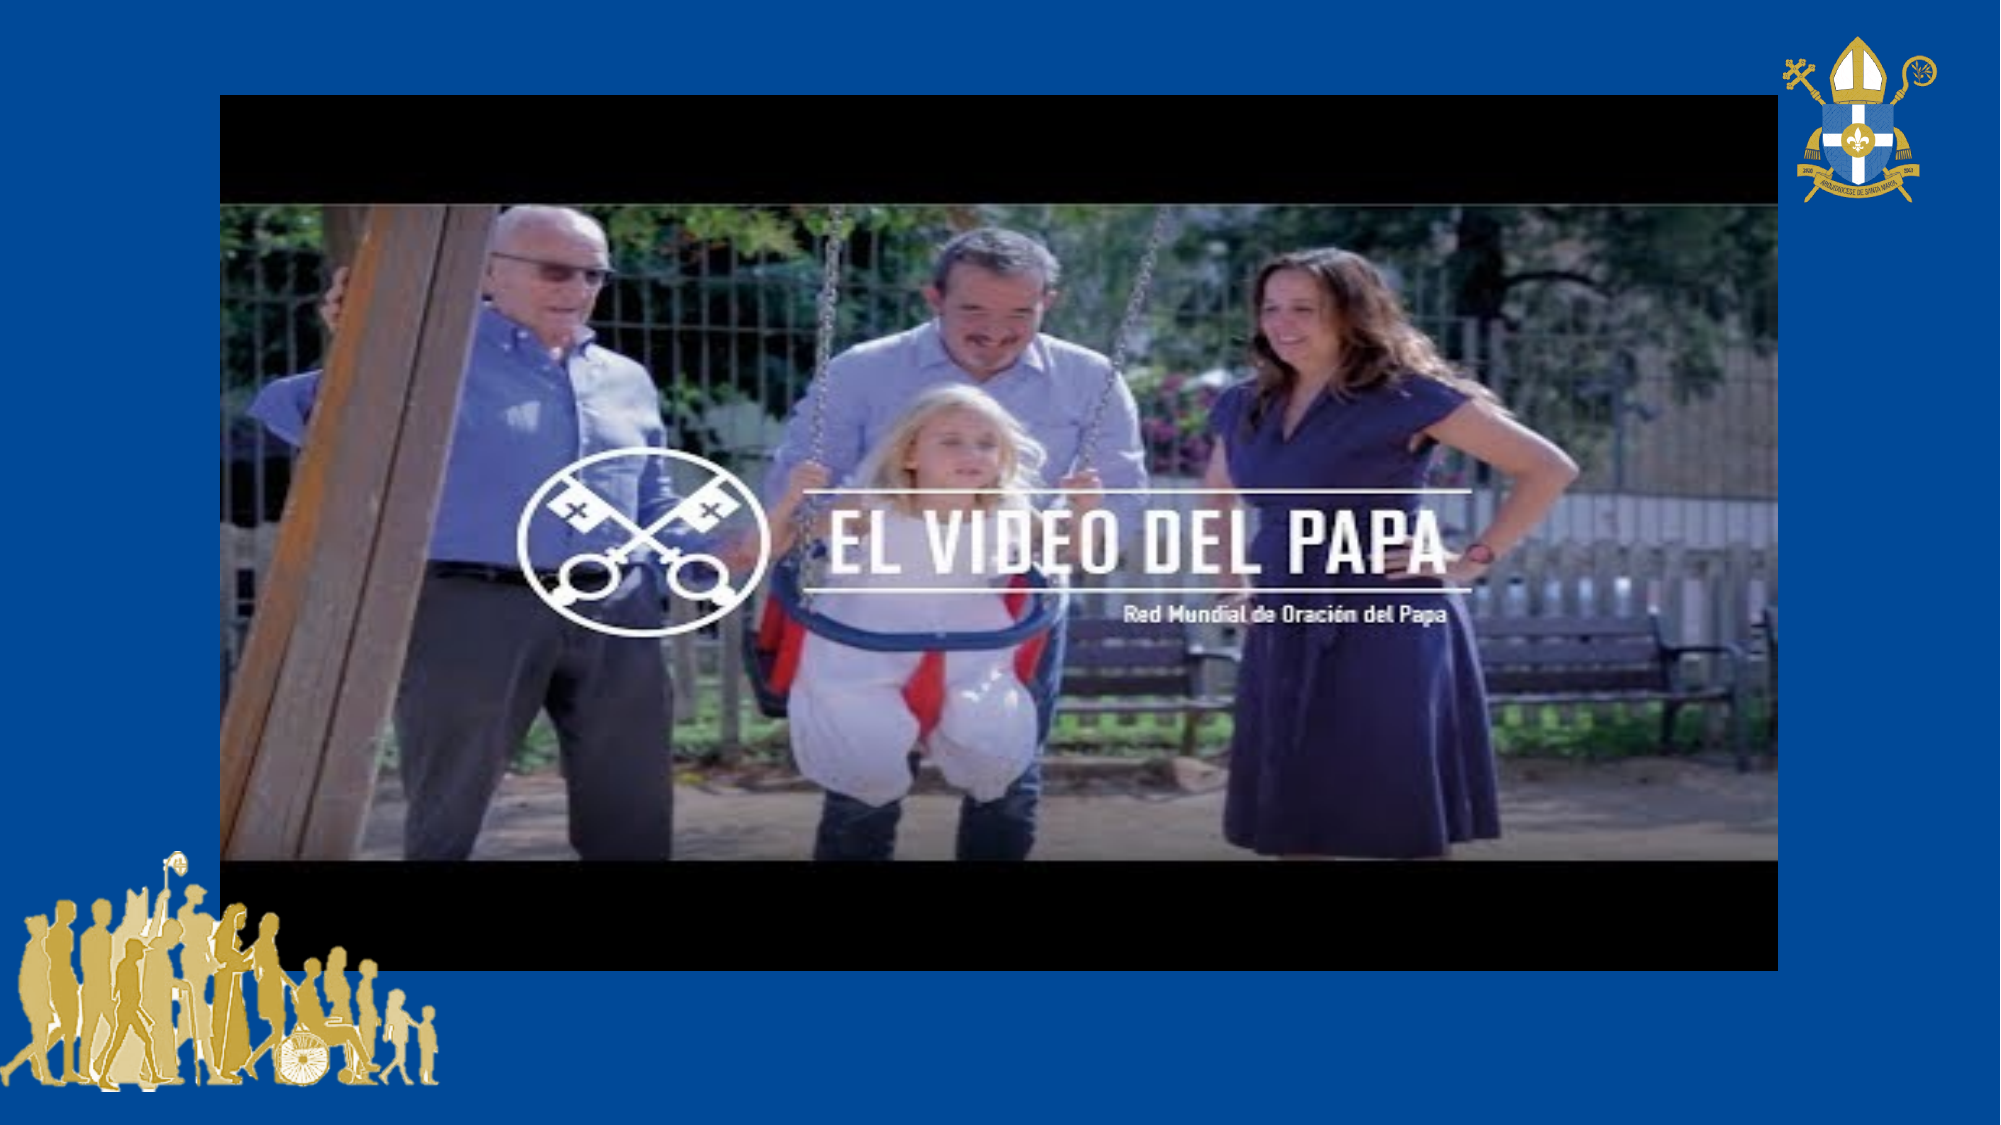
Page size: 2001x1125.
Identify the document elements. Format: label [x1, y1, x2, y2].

picture [1700, 0, 2000, 279]
text_box [219, 95, 1779, 972]
picture [0, 851, 580, 1092]
